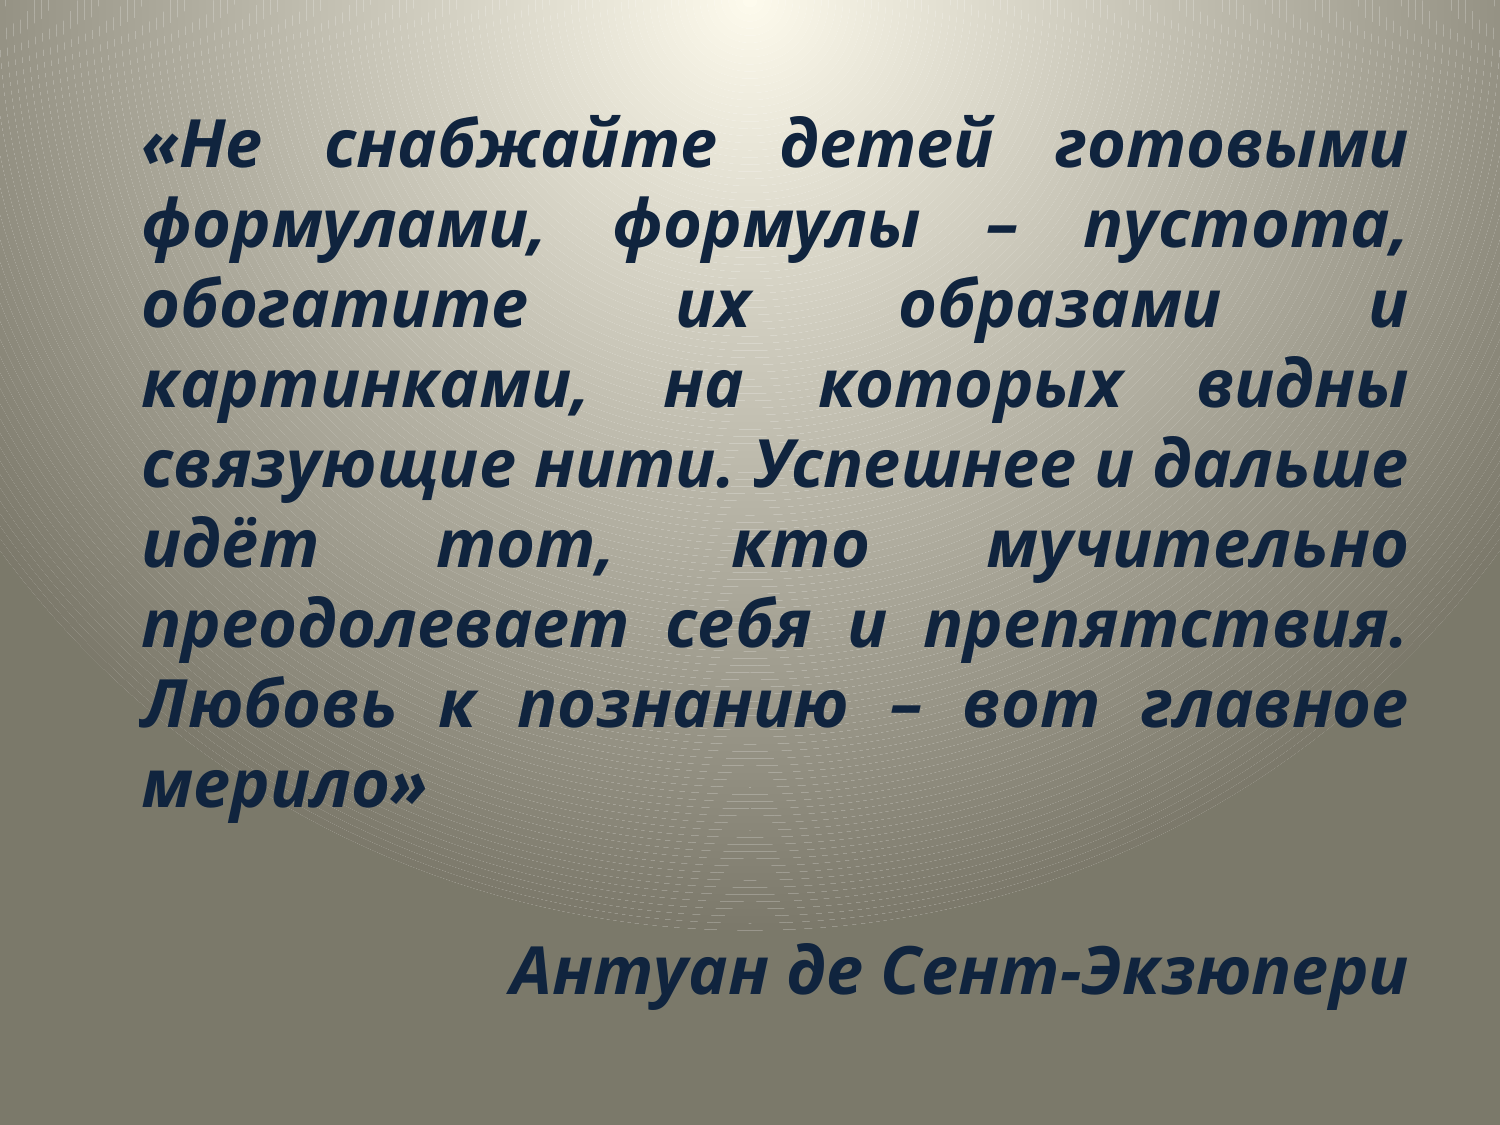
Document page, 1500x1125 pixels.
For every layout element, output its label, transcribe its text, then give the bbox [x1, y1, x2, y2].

list «Не снабжайте детей готовыми формулами, формулы – пустота, обогатите их образами и картинками, на которых видны связующие нити. Успешнее и дальше идёт тот, кто мучительно преодолевает себя и препятствия. Любовь к познанию – вот главное мерило» Антуан де Сент-Экзюпери [70, 93, 1425, 1005]
